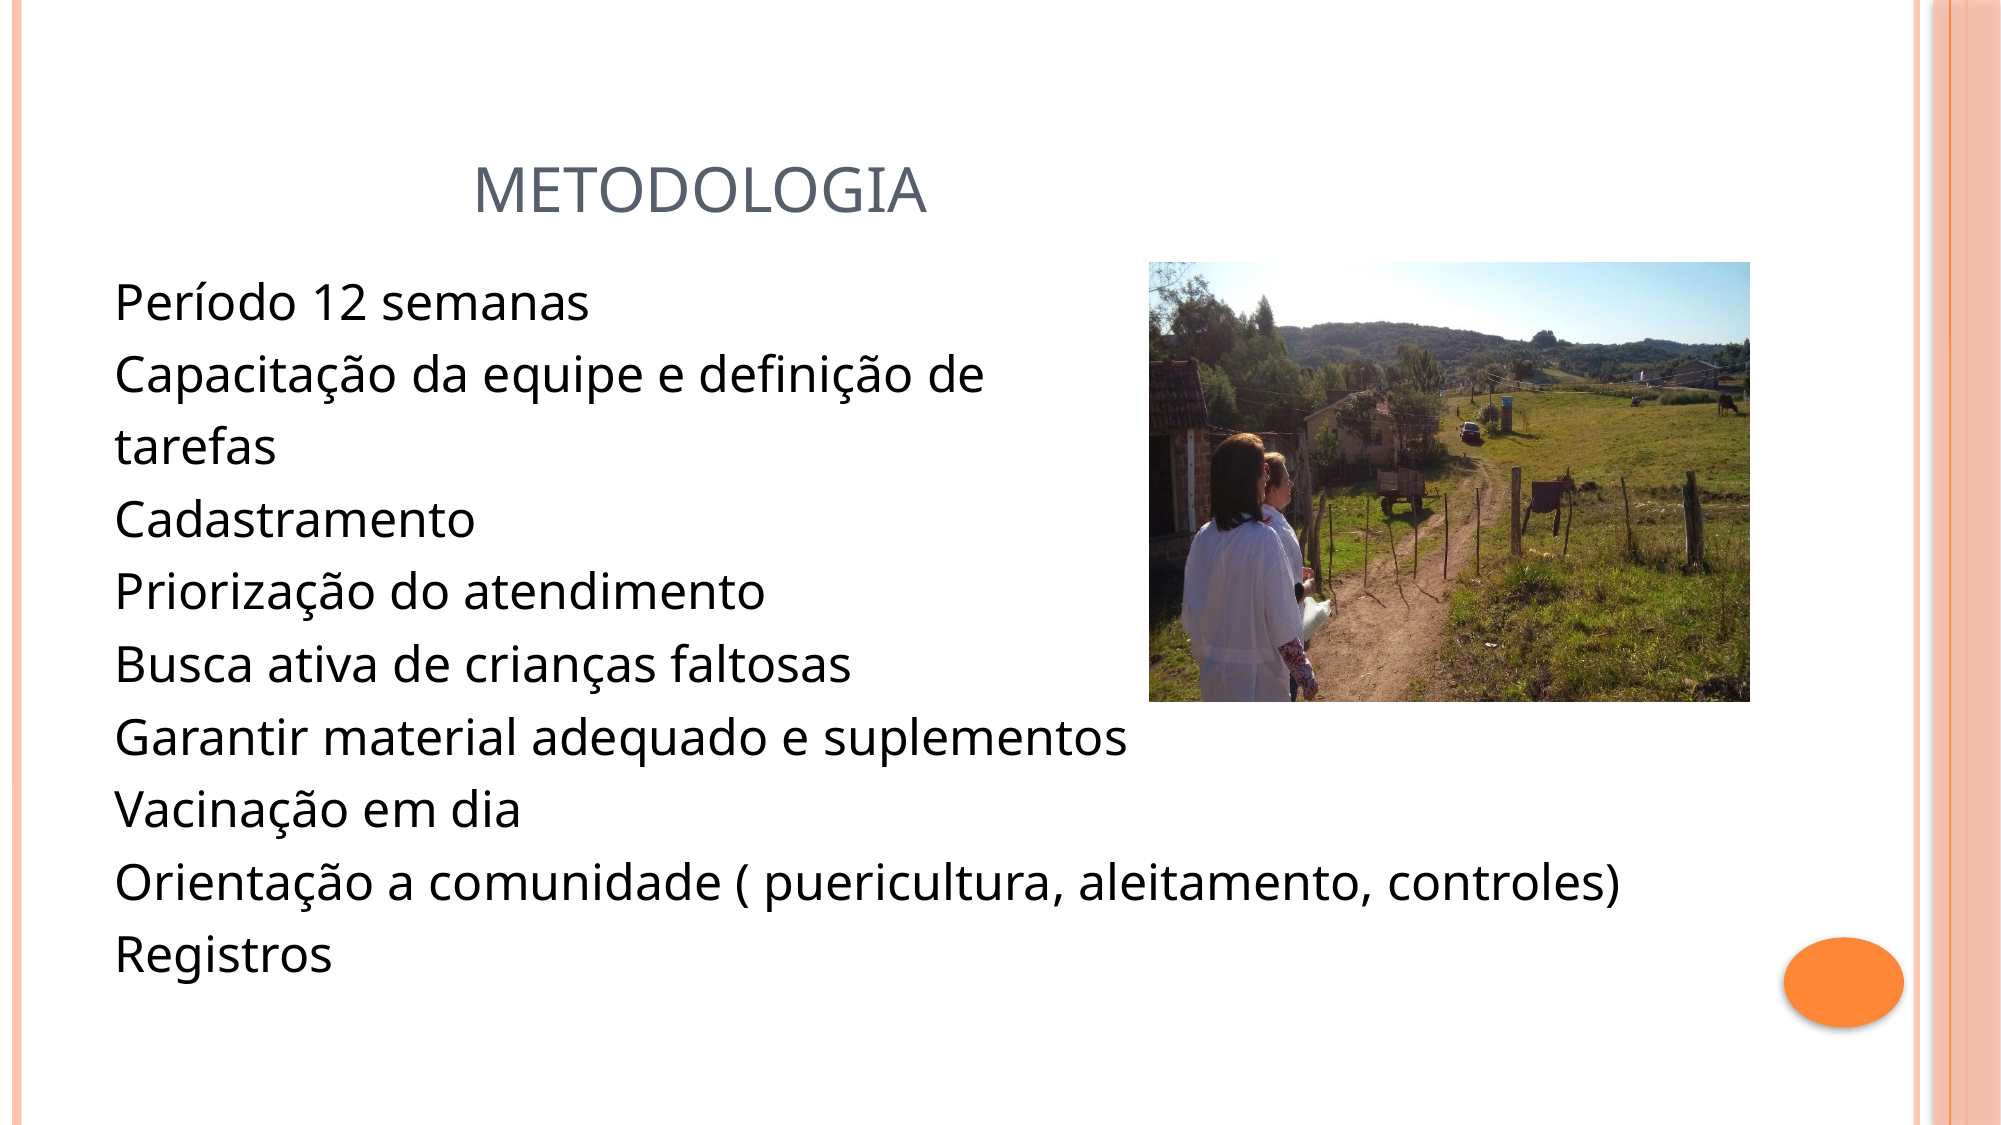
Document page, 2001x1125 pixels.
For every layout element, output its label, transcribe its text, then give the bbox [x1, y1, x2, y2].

list Período 12 semanas Capacitação da equipe e definição de tarefas Cadastramento Priorização do atendimento Busca ativa de crianças faltosas Garantir material adequado e suplementos Vacinação em dia Orientação a comunidade ( puericultura, aleitamento, controles) Registros [99, 262, 1734, 1062]
title Metodologia [99, 45, 1734, 233]
picture [1148, 261, 1750, 702]
